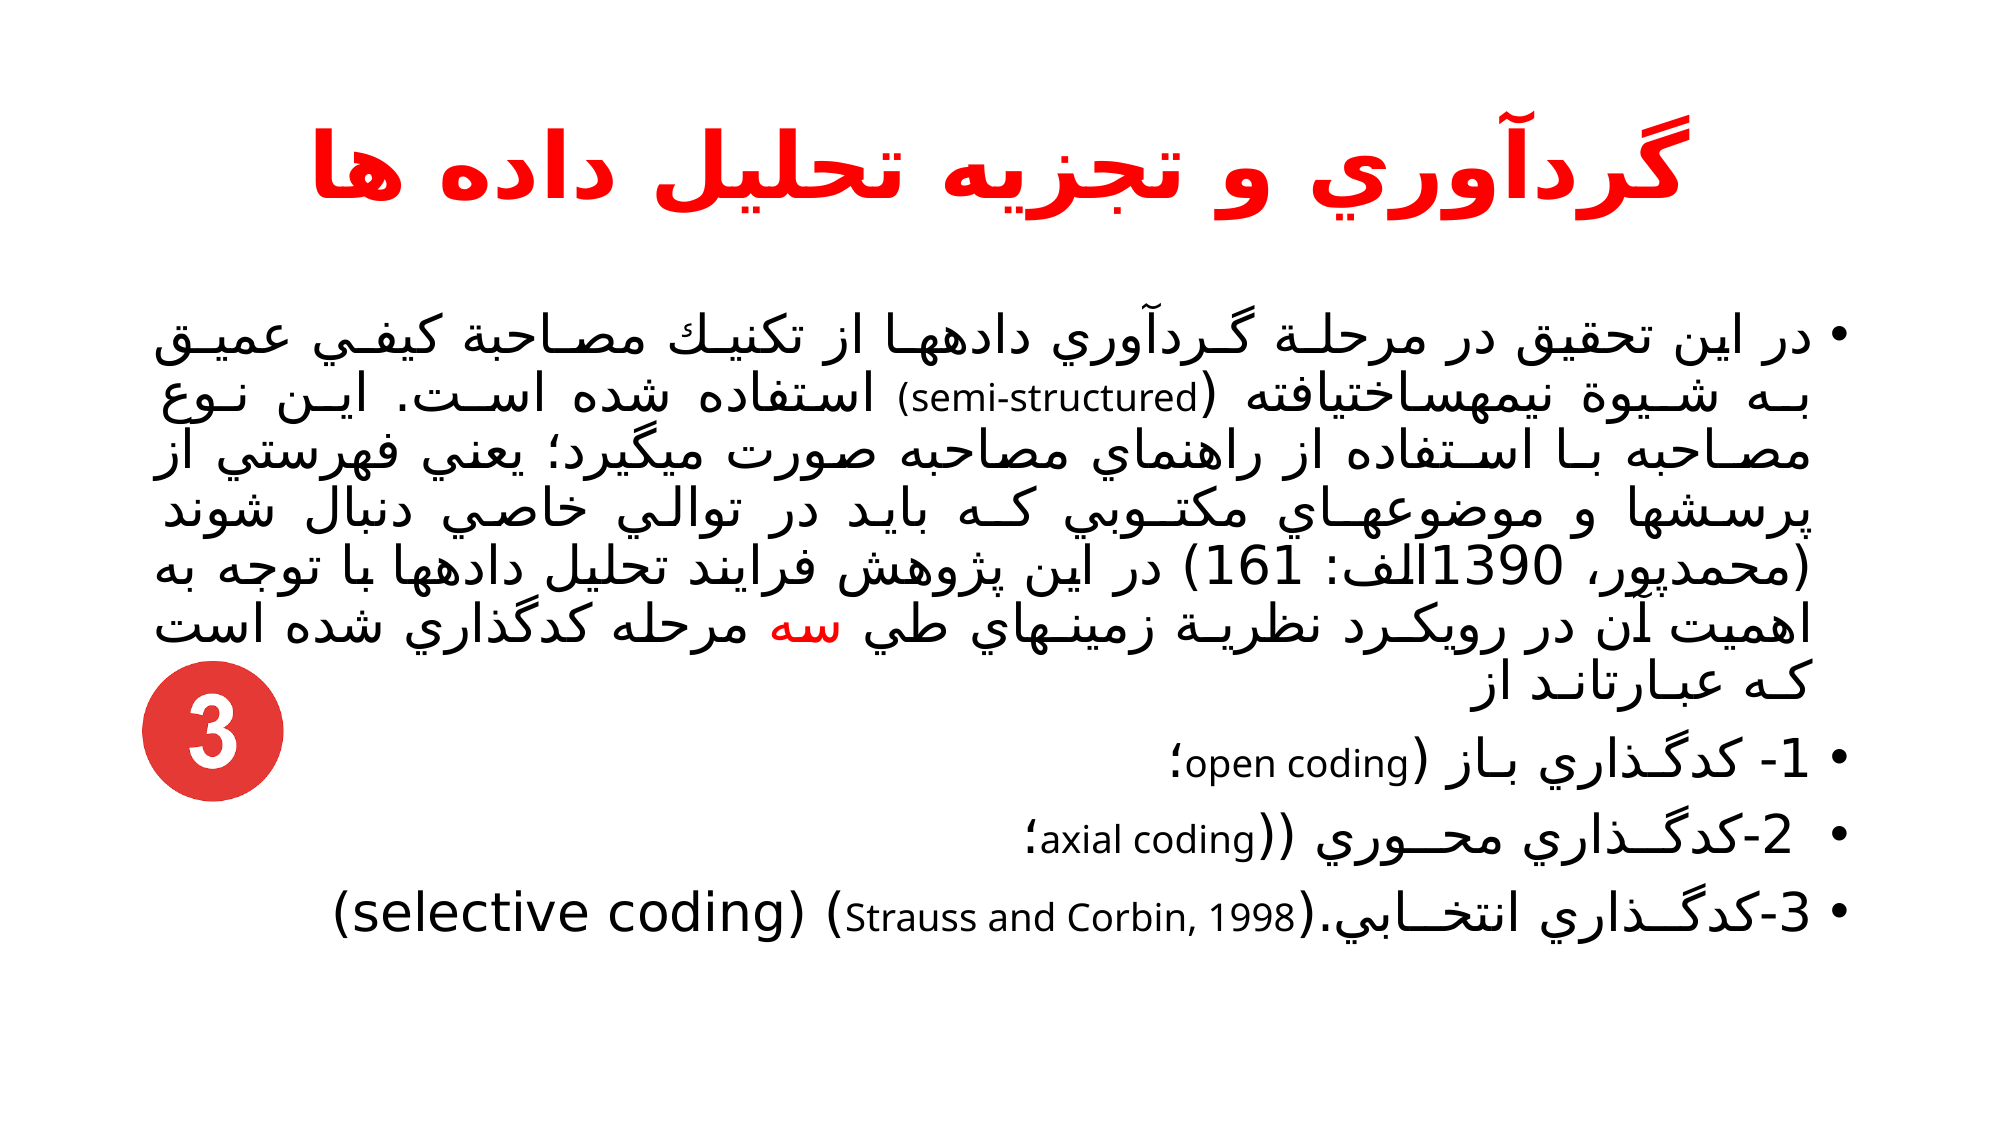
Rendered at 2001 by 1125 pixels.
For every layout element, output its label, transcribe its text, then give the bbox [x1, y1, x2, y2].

list در اين تحقيق در مرحلـة گـردآوري دادههـا از تكنيـك مصـاحبة كيفـي عميـق بـه شـيوة نيمهساختيافته (semi-structured) استفاده شده اسـت. ايـن نـوع مصـاحبه بـا اسـتفاده از راهنماي مصاحبه صورت ميگيرد؛ يعني فهرستي از پرسشها و موضوعهـاي مكتـوبي كـه بايد در توالي خاصي دنبال شوند (محمدپور، 1390الف: 161) در اين پژوهش فرايند تحليل دادهها با توجه به اهميت آن در رويكـرد نظريـة زمينـهاي طي سه مرحله كدگذاري شده است كـه عبـارتانـد از 1- كدگـذاري بـاز (open coding؛ 2-كدگــذاري محــوري ((axial coding؛ 3-كدگــذاري انتخــابي.(Strauss and Corbin, 1998) (selective coding) [137, 299, 1863, 1014]
picture [137, 656, 288, 806]
title گردآوري و تجزيه تحليل داده ها [137, 59, 1863, 278]
